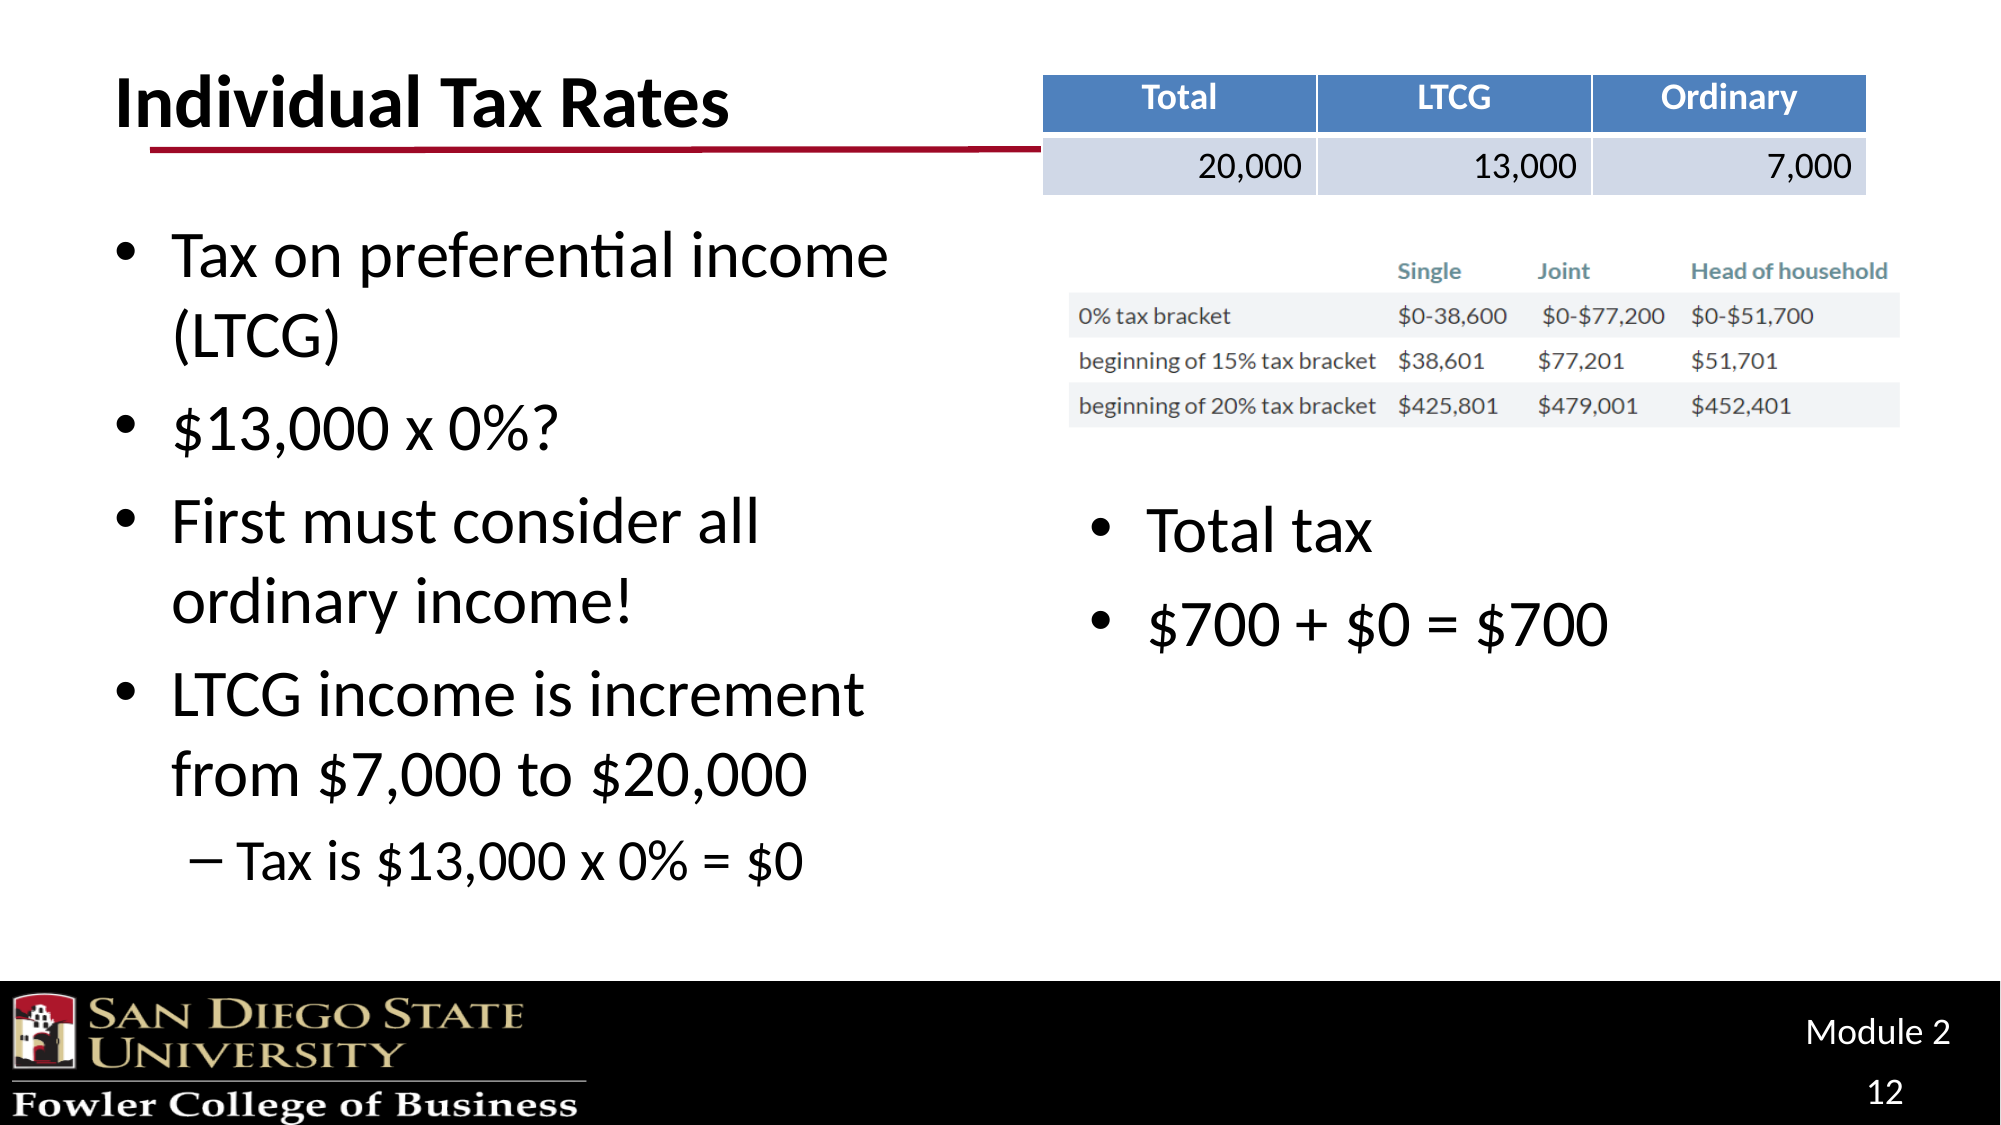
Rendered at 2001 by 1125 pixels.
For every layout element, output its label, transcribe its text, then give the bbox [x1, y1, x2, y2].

list Tax on preferential income (LTCG) $13,000 x 0%? First must consider all ordinary income! LTCG income is increment from $7,000 to $20,000 Tax is $13,000 x 0% = $0 [99, 202, 970, 847]
table_header Ordinary [1593, 75, 1866, 132]
text_box Total tax $700 + $0 = $700 [1074, 478, 1945, 791]
picture [1041, 232, 1945, 443]
table_cell 13,000 [1318, 138, 1591, 195]
table_cell 20,000 [1043, 138, 1316, 195]
slide_number 12 [1851, 1059, 1989, 1124]
picture [12, 992, 588, 1125]
table_header LTCG [1318, 75, 1591, 132]
table_cell 7,000 [1593, 138, 1866, 195]
slide_number Module 2 [1790, 999, 1989, 1060]
title Individual Tax Rates [99, 45, 1900, 233]
table_header Total [1043, 75, 1316, 132]
